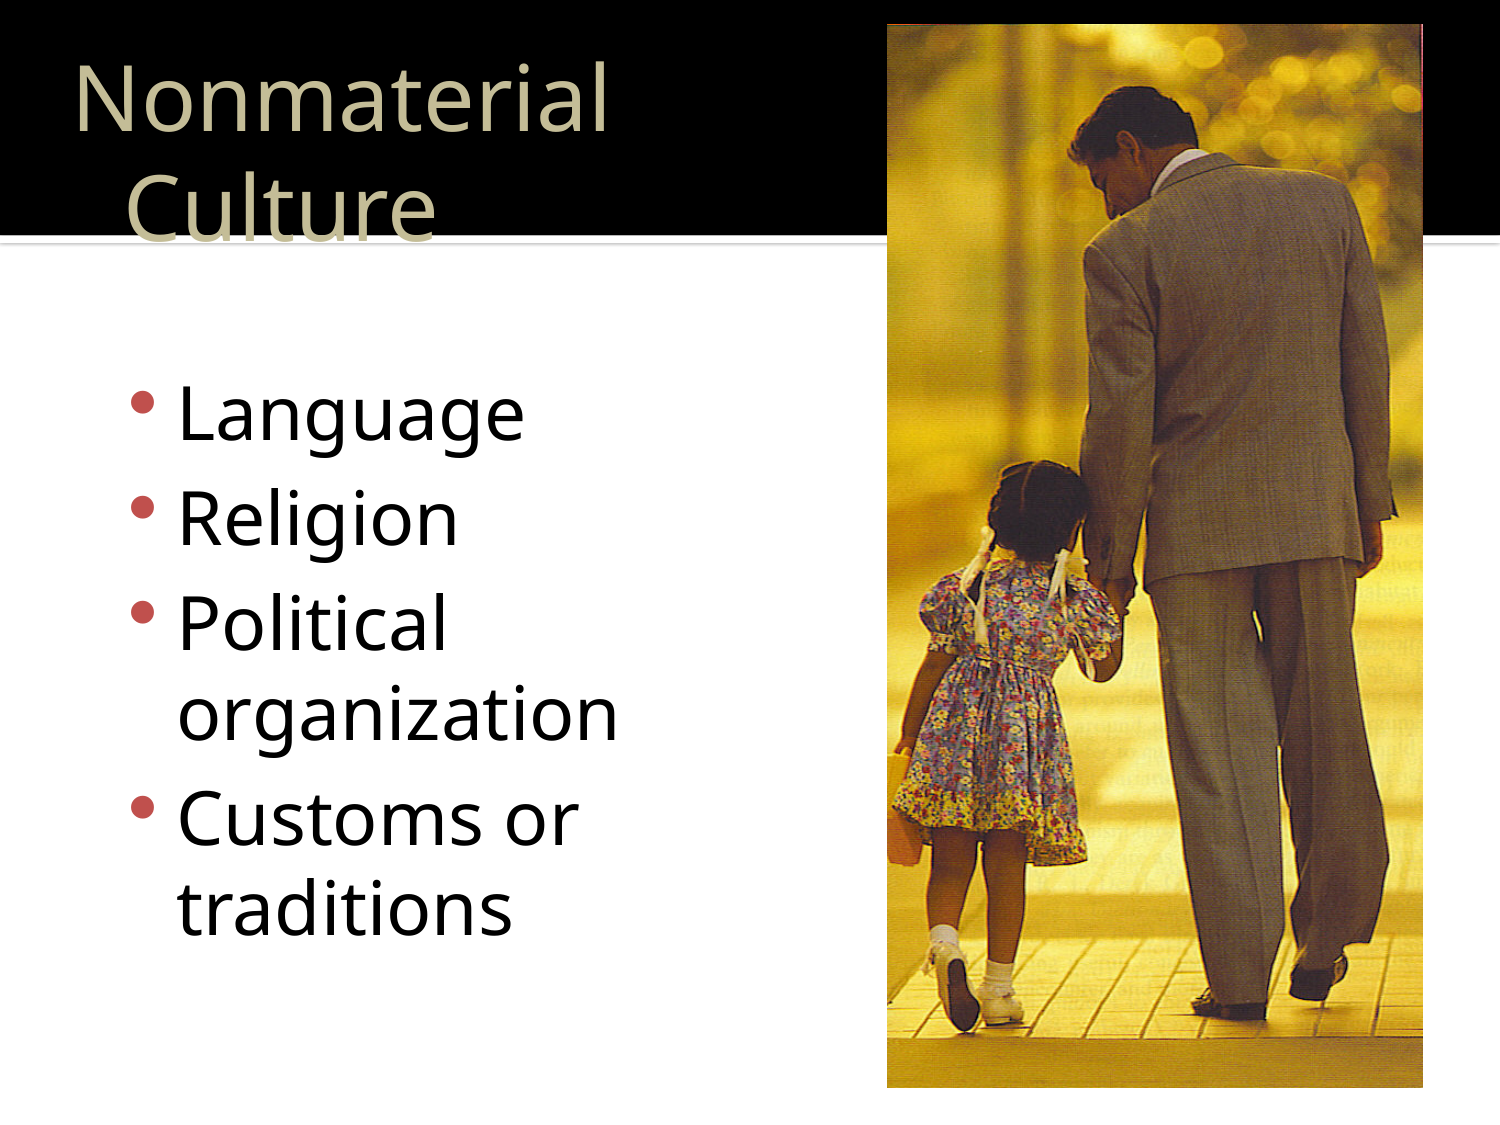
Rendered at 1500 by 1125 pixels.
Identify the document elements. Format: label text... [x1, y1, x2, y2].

list Nonmaterial Culture Language Religion Political organization Customs or traditions [62, 24, 838, 1125]
picture [887, 24, 1423, 1088]
